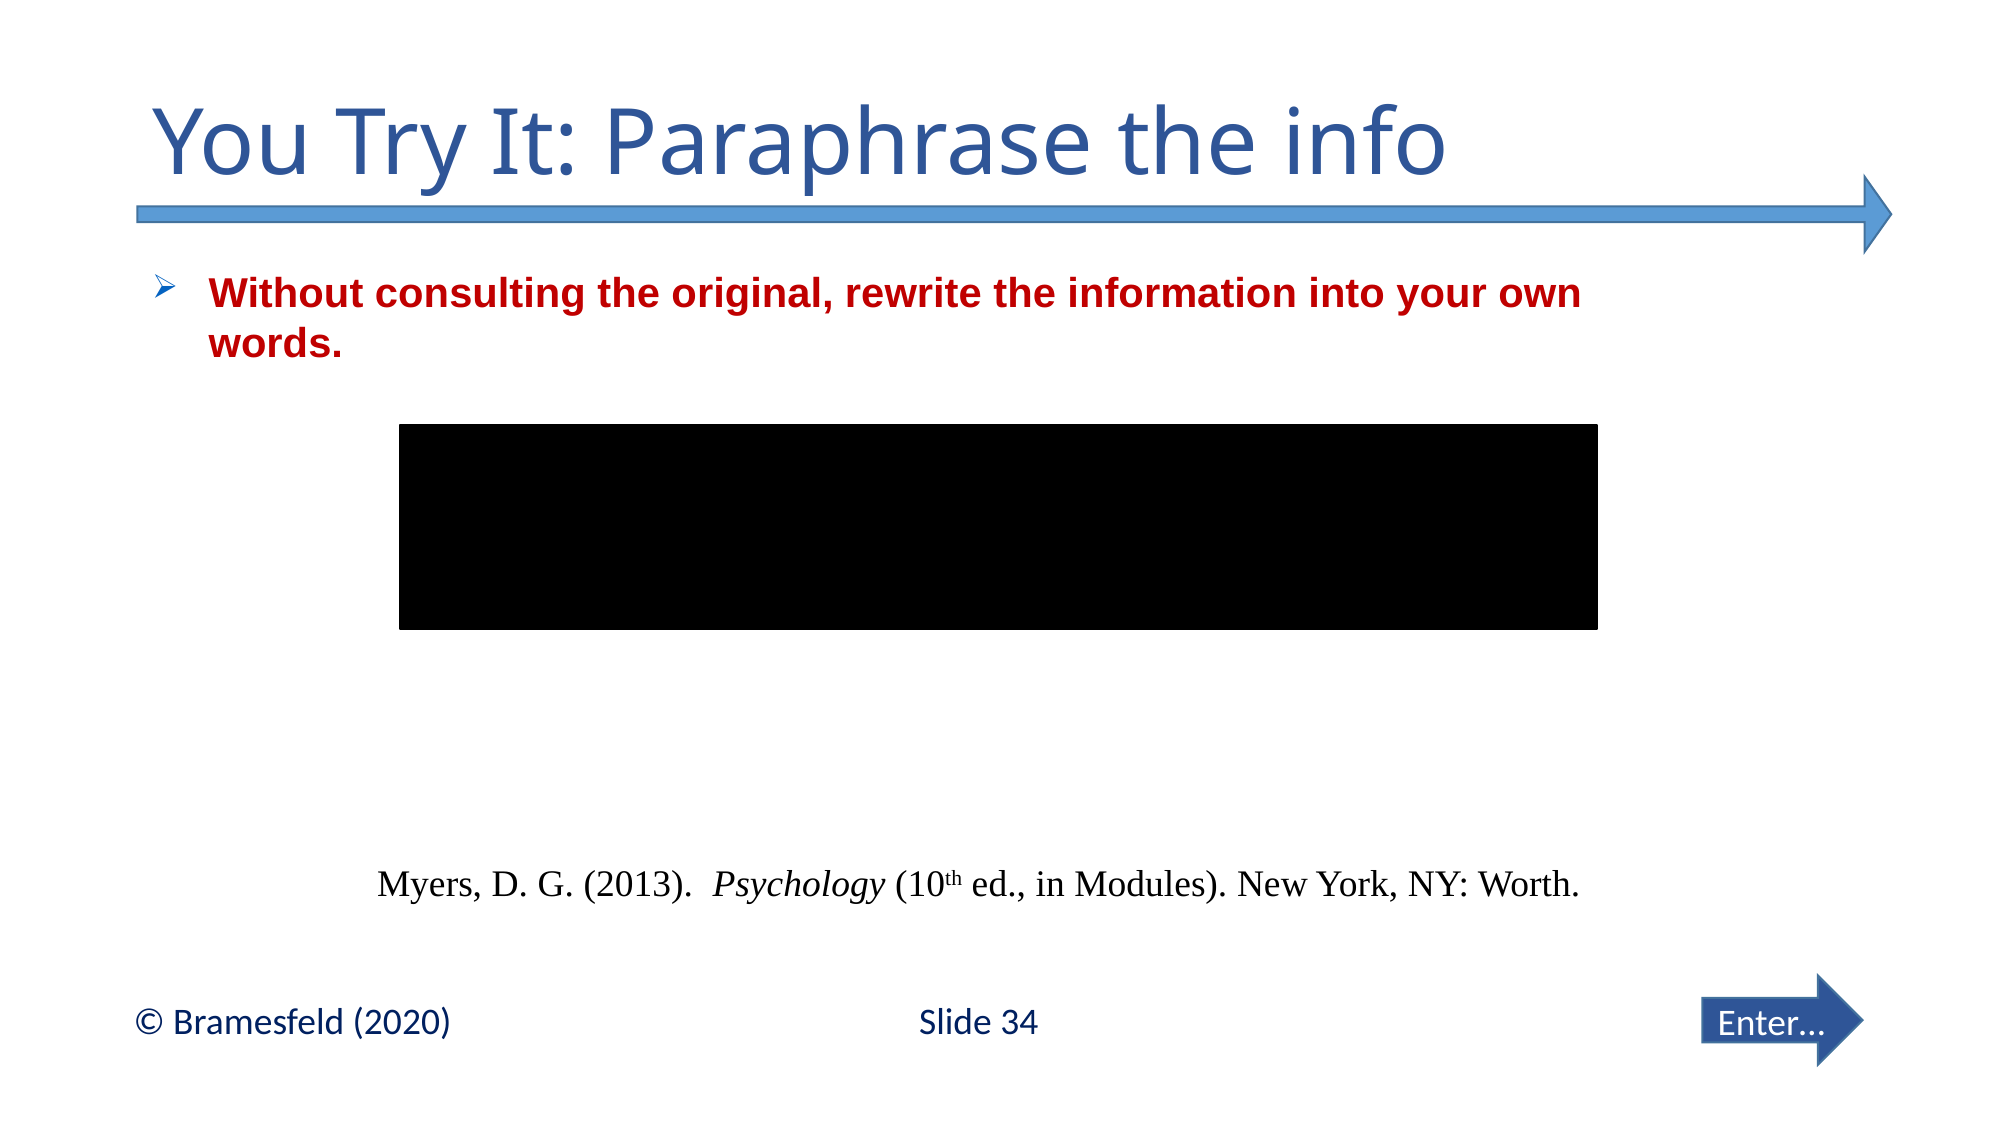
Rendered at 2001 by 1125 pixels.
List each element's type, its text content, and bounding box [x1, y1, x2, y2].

text_box Without consulting the original, rewrite the information into your own words. [137, 258, 1644, 384]
title You Try It: Paraphrase the info [137, 59, 1863, 231]
text_box Myers, D. G. (2013). Psychology (10th ed., in Modules). New York, NY: Worth. [362, 851, 1625, 957]
text_box [399, 425, 1597, 630]
